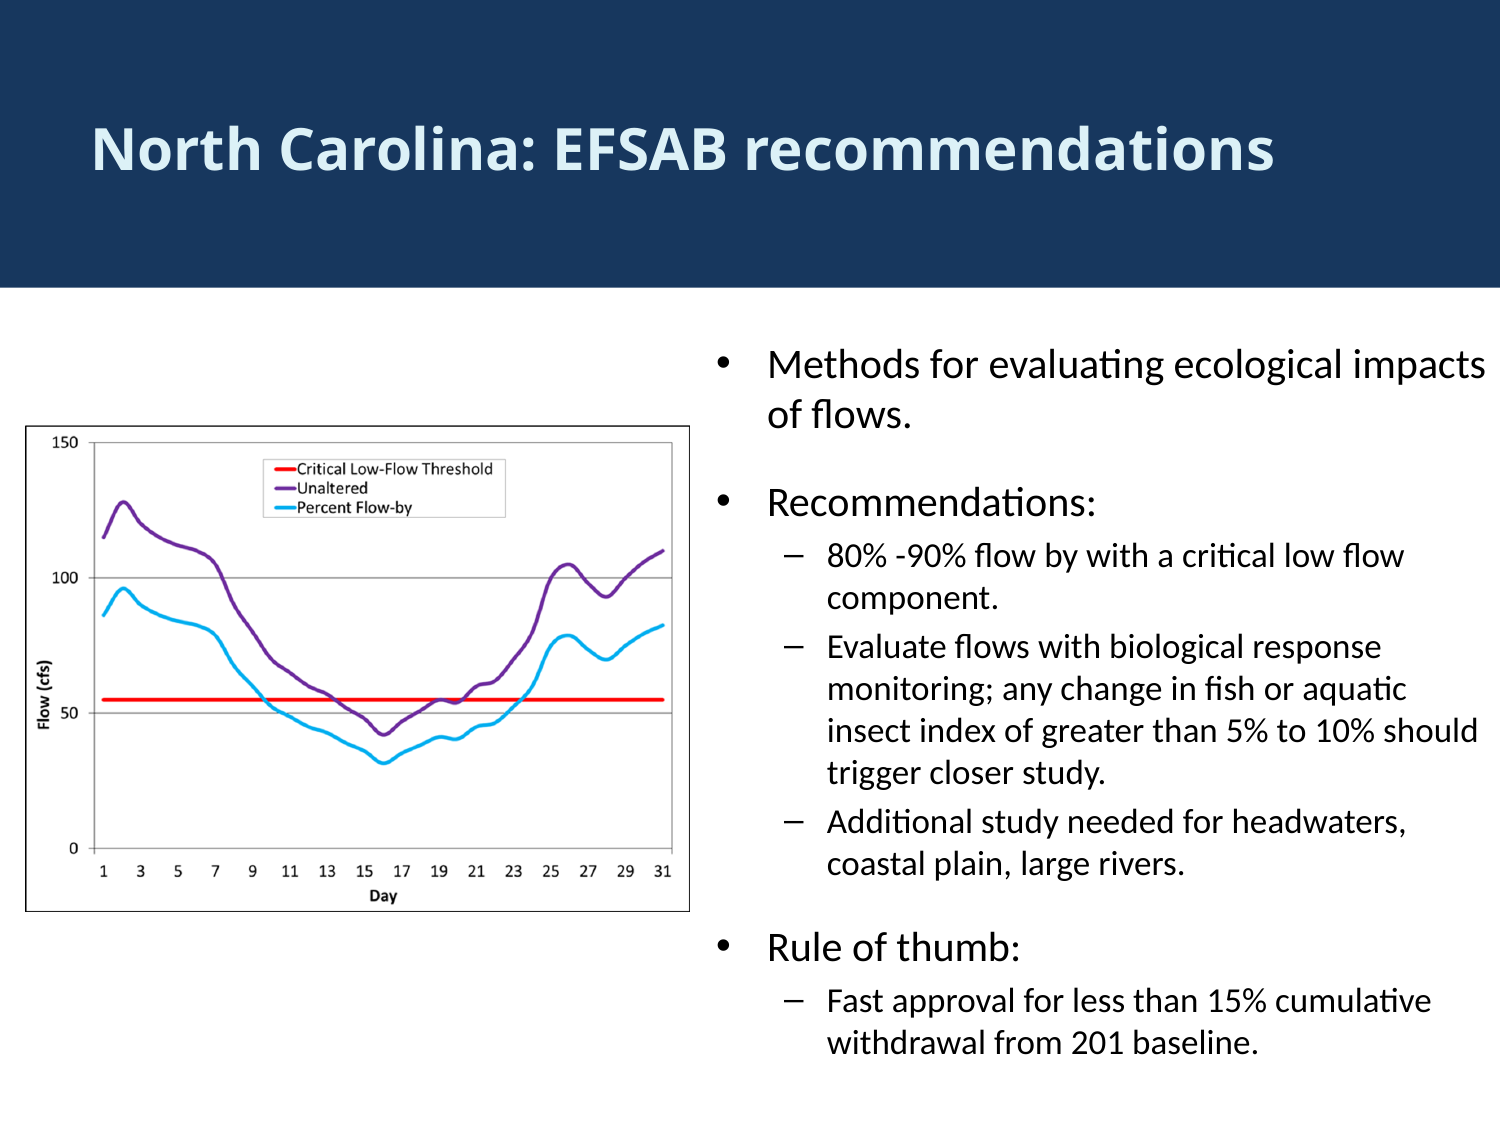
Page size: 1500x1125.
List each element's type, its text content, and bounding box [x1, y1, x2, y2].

picture [24, 424, 691, 913]
title North Carolina: EFSAB recommendations [75, 45, 1425, 250]
text_box [0, 0, 1500, 290]
list Methods for evaluating ecological impacts of flows. Recommendations: 80% -90% flow by with a critical low flow component. Evaluate flows with biological response monitoring; any change in fish or aquatic insect index of greater than 5% to 10% should trigger closer study. Additional study needed for headwaters, coastal plain, large rivers. Rule of thumb: Fast approval for less than 15% cumulative withdrawal from 201 baseline. [701, 328, 1500, 1072]
